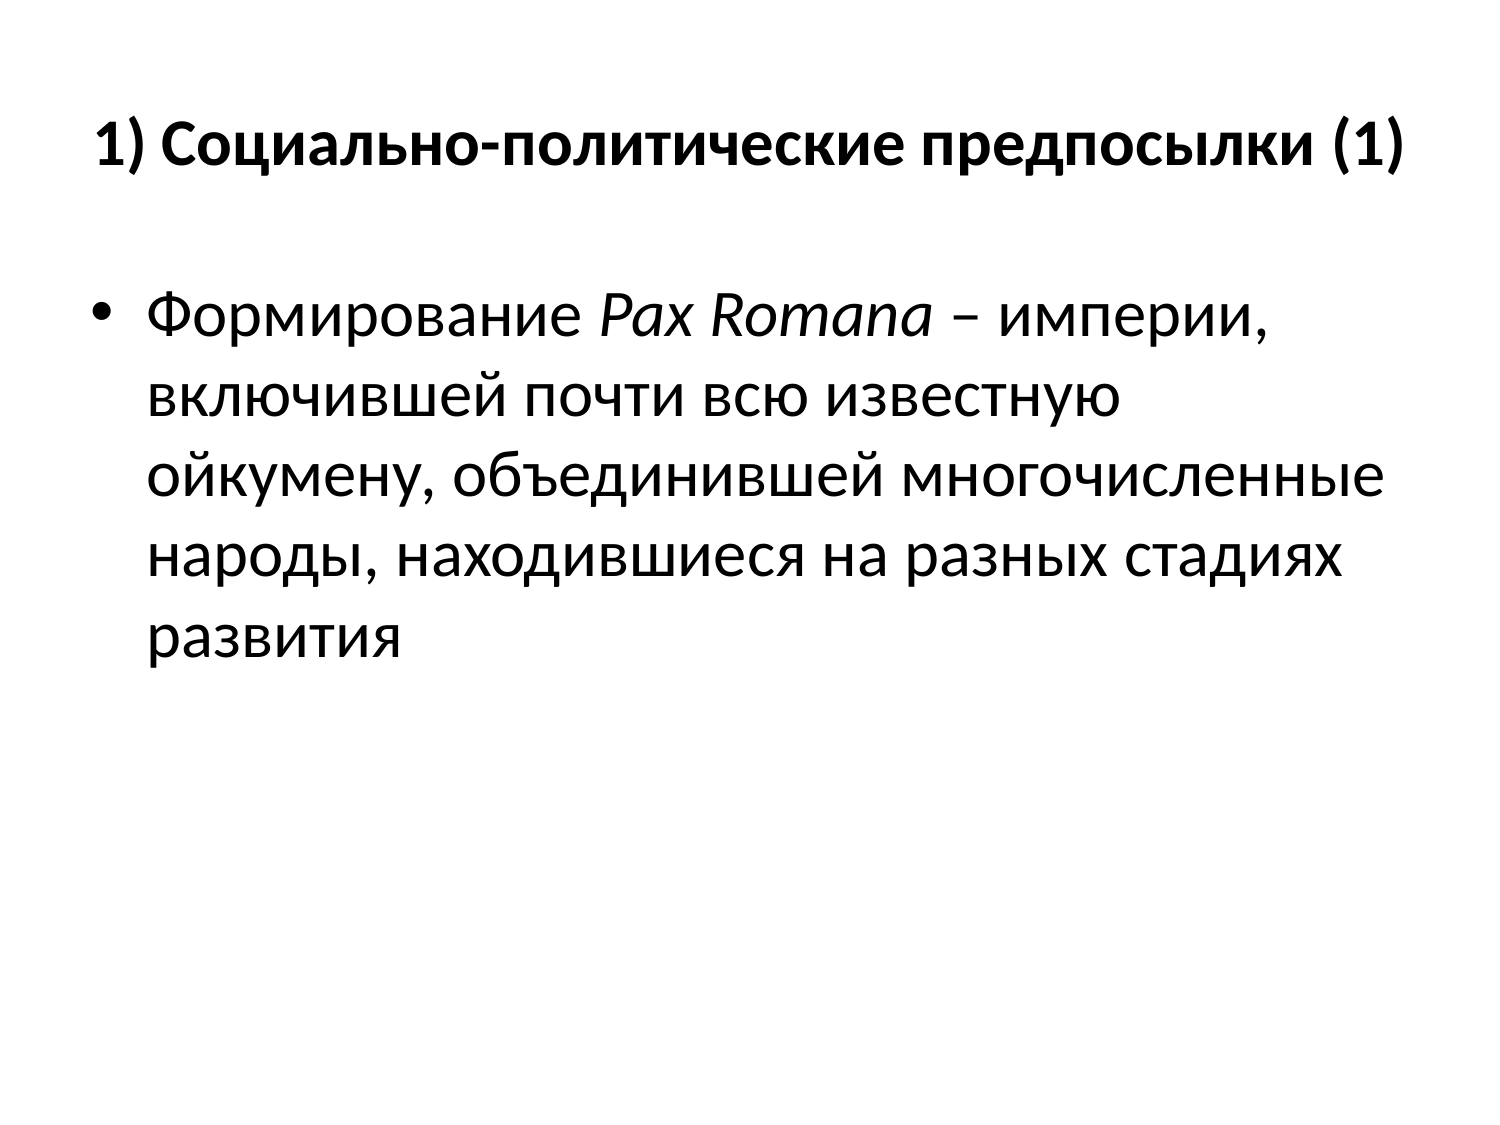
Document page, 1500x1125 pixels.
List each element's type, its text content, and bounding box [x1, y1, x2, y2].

list Формирование Pax Romana – империи, включившей почти всю известную ойкумену, объединившей многочисленные народы, находившиеся на разных стадиях развития [75, 262, 1425, 1005]
title 1) Социально-политические предпосылки (1) [75, 45, 1425, 233]
